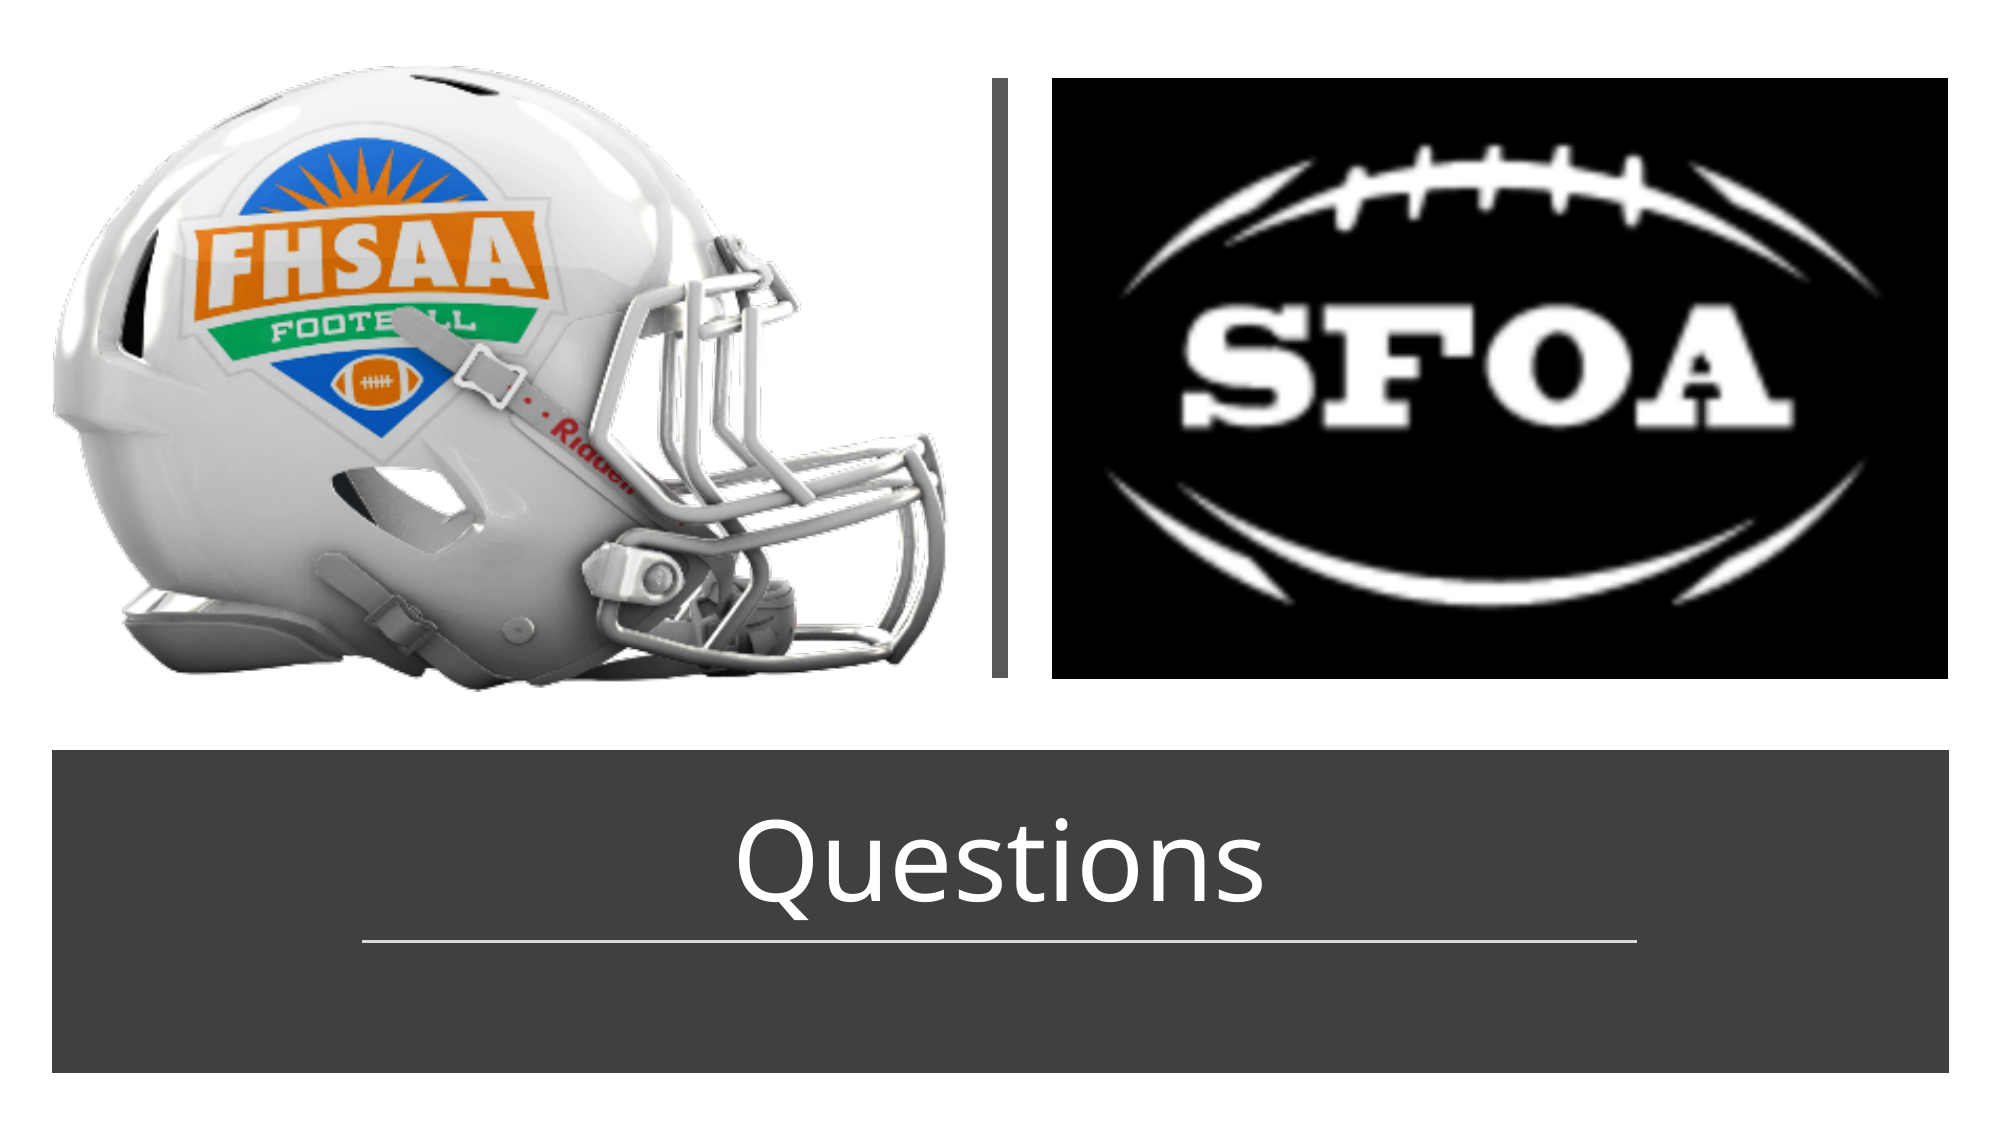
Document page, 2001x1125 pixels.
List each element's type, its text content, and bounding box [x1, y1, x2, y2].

text_box [61, 759, 1939, 1064]
title Questions [86, 780, 1914, 933]
picture [1052, 78, 1948, 679]
picture [52, 65, 948, 692]
